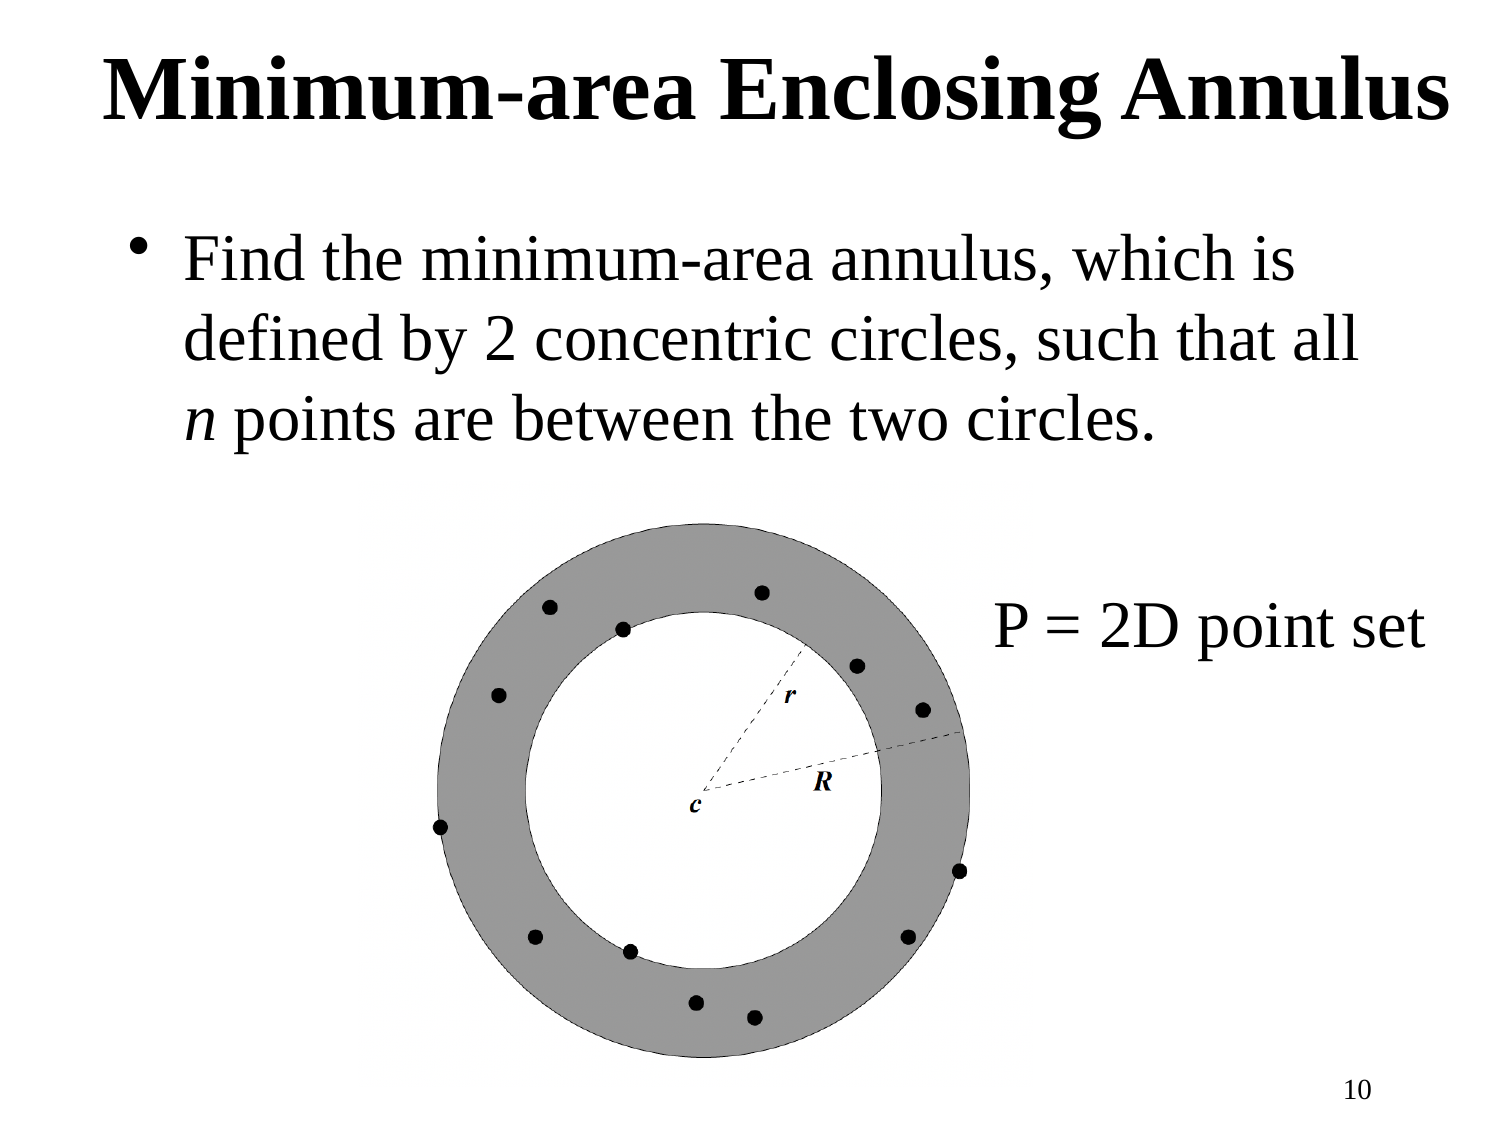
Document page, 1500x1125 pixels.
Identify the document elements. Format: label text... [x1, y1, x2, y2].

list Find the minimum-area annulus, which is defined by 2 concentric circles, such that all n points are between the two circles. [112, 206, 1388, 504]
text_box P = 2D point set [1038, 573, 1442, 669]
slide_number 10 [1264, 1062, 1388, 1100]
picture [358, 481, 1033, 1087]
title Minimum-area Enclosing Annulus [87, 24, 1477, 141]
